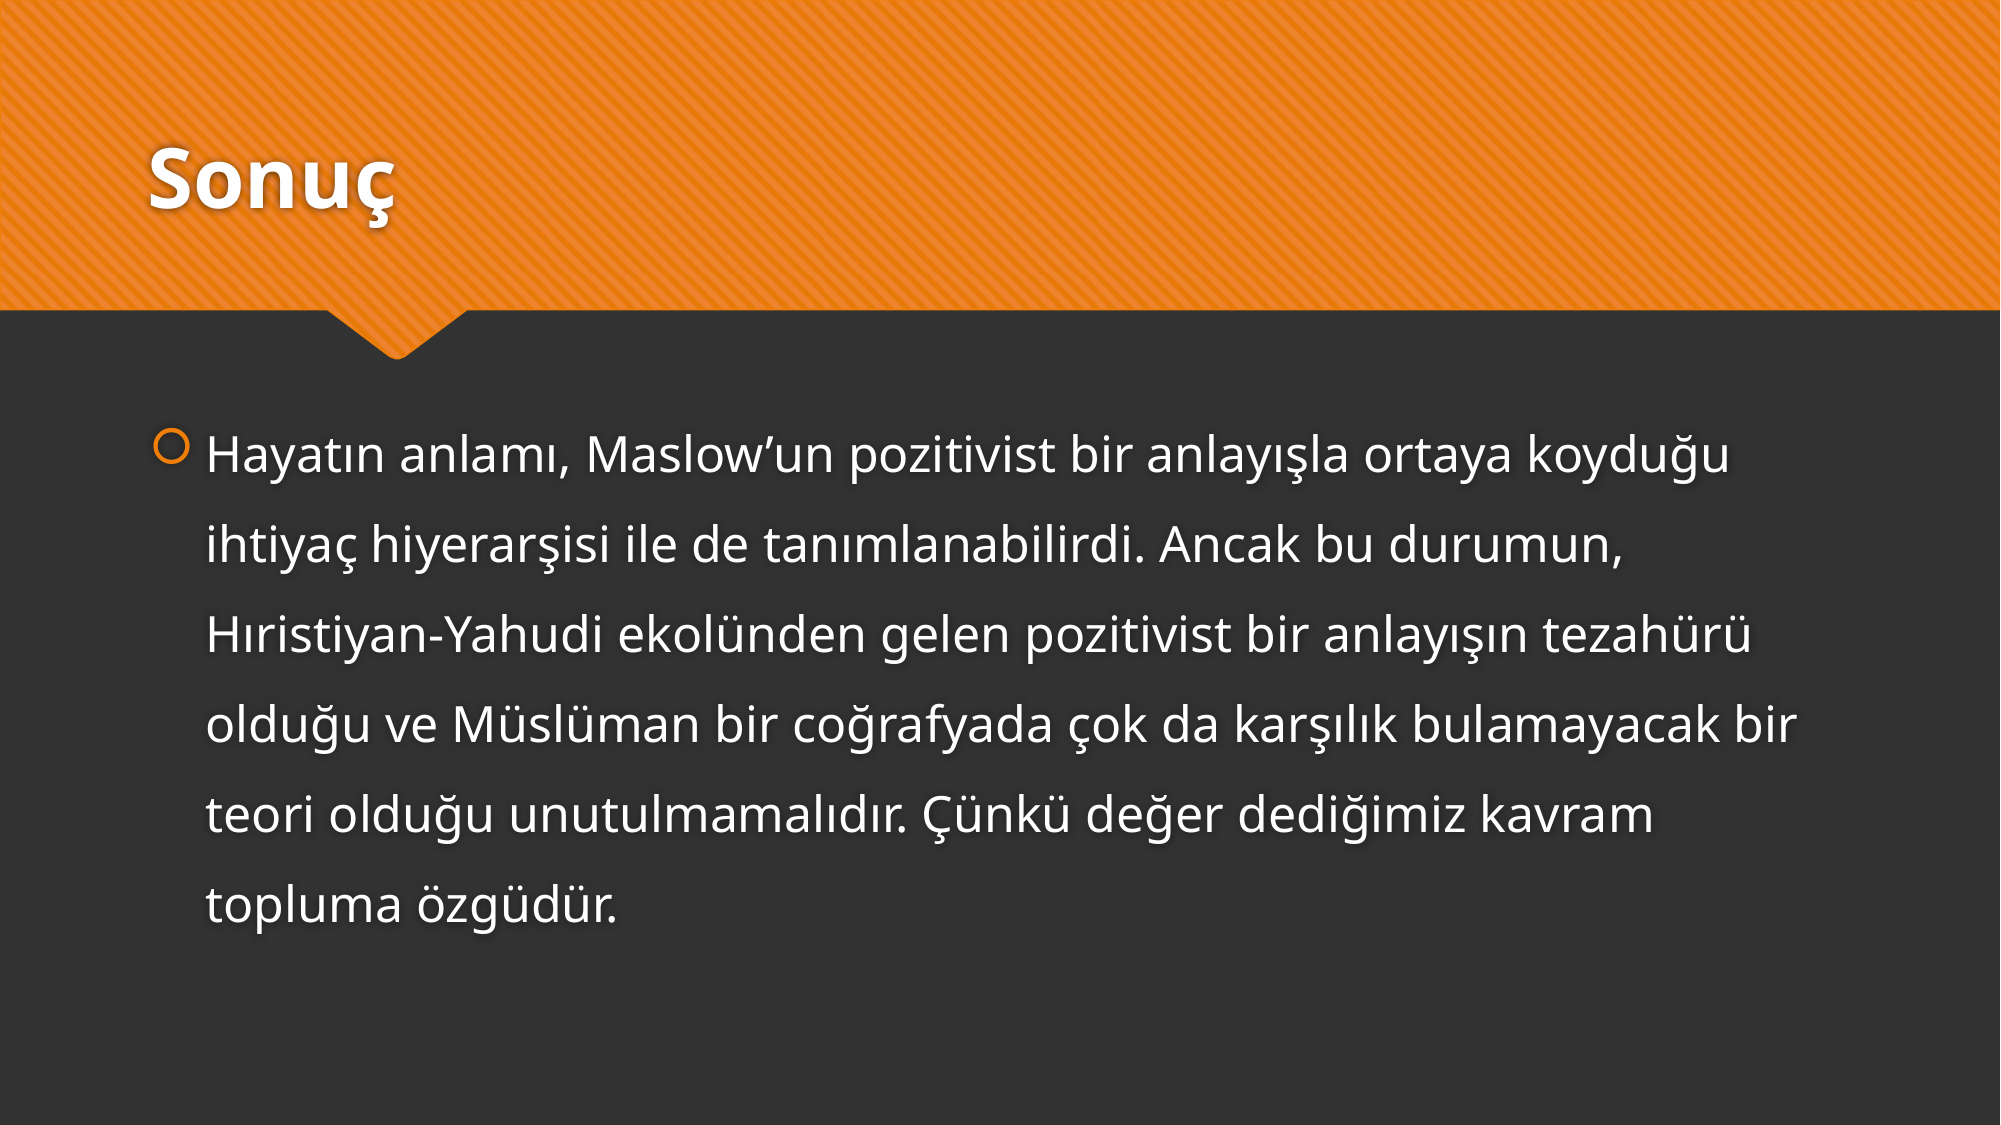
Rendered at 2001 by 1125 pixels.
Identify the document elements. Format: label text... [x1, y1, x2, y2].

list Hayatın anlamı, Maslow’un pozitivist bir anlayışla ortaya koyduğu ihtiyaç hiyerarşisi ile de tanımlanabilirdi. Ancak bu durumun, Hıristiyan-Yahudi ekolünden gelen pozitivist bir anlayışın tezahürü olduğu ve Müslüman bir coğrafyada çok da karşılık bulamayacak bir teori olduğu unutulmamalıdır. Çünkü değer dediğimiz kavram topluma özgüdür. [134, 364, 1866, 962]
title Sonuç [132, 73, 1868, 233]
